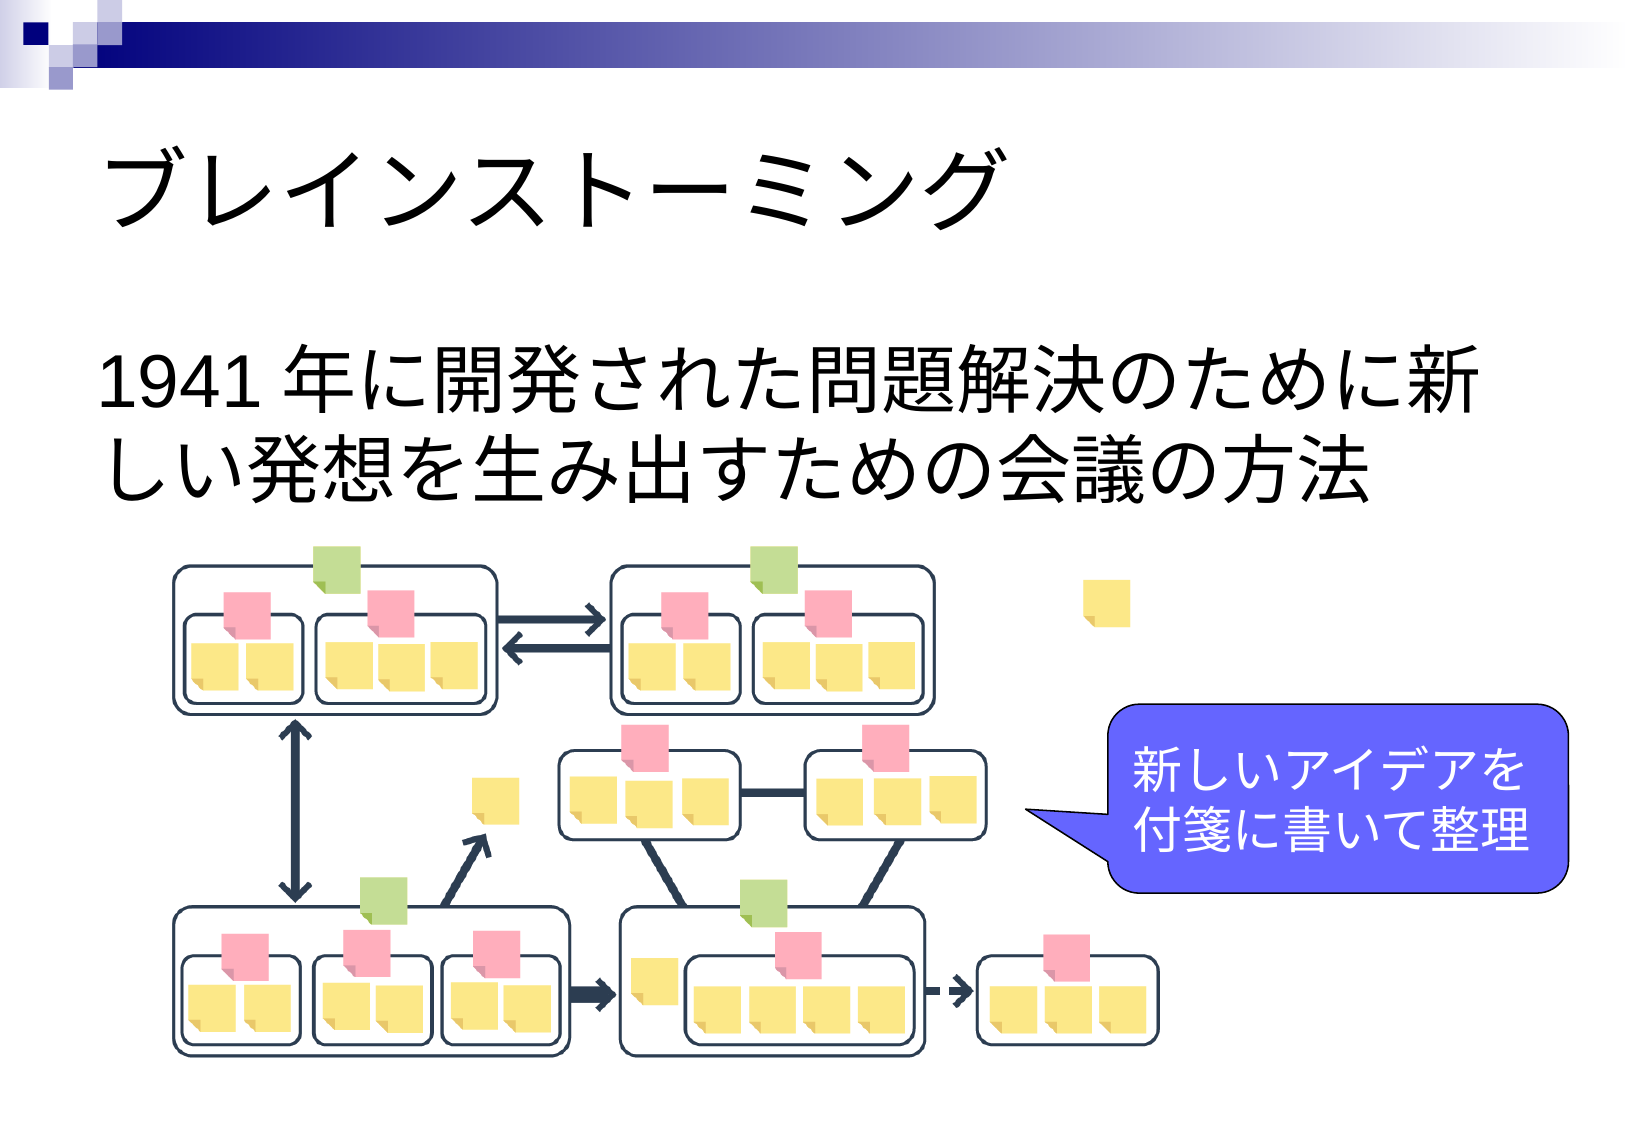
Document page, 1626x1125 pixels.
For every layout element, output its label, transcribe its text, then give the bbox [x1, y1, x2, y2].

list 1941年に開発された問題解決のために新しい発想を生み出すための会議の方法 [81, 324, 1544, 963]
picture [162, 538, 1168, 1065]
title ブレインストーミング [81, 75, 1544, 300]
text_box 新しいアイデアを 付箋に書いて整理 [1172, 704, 1569, 894]
